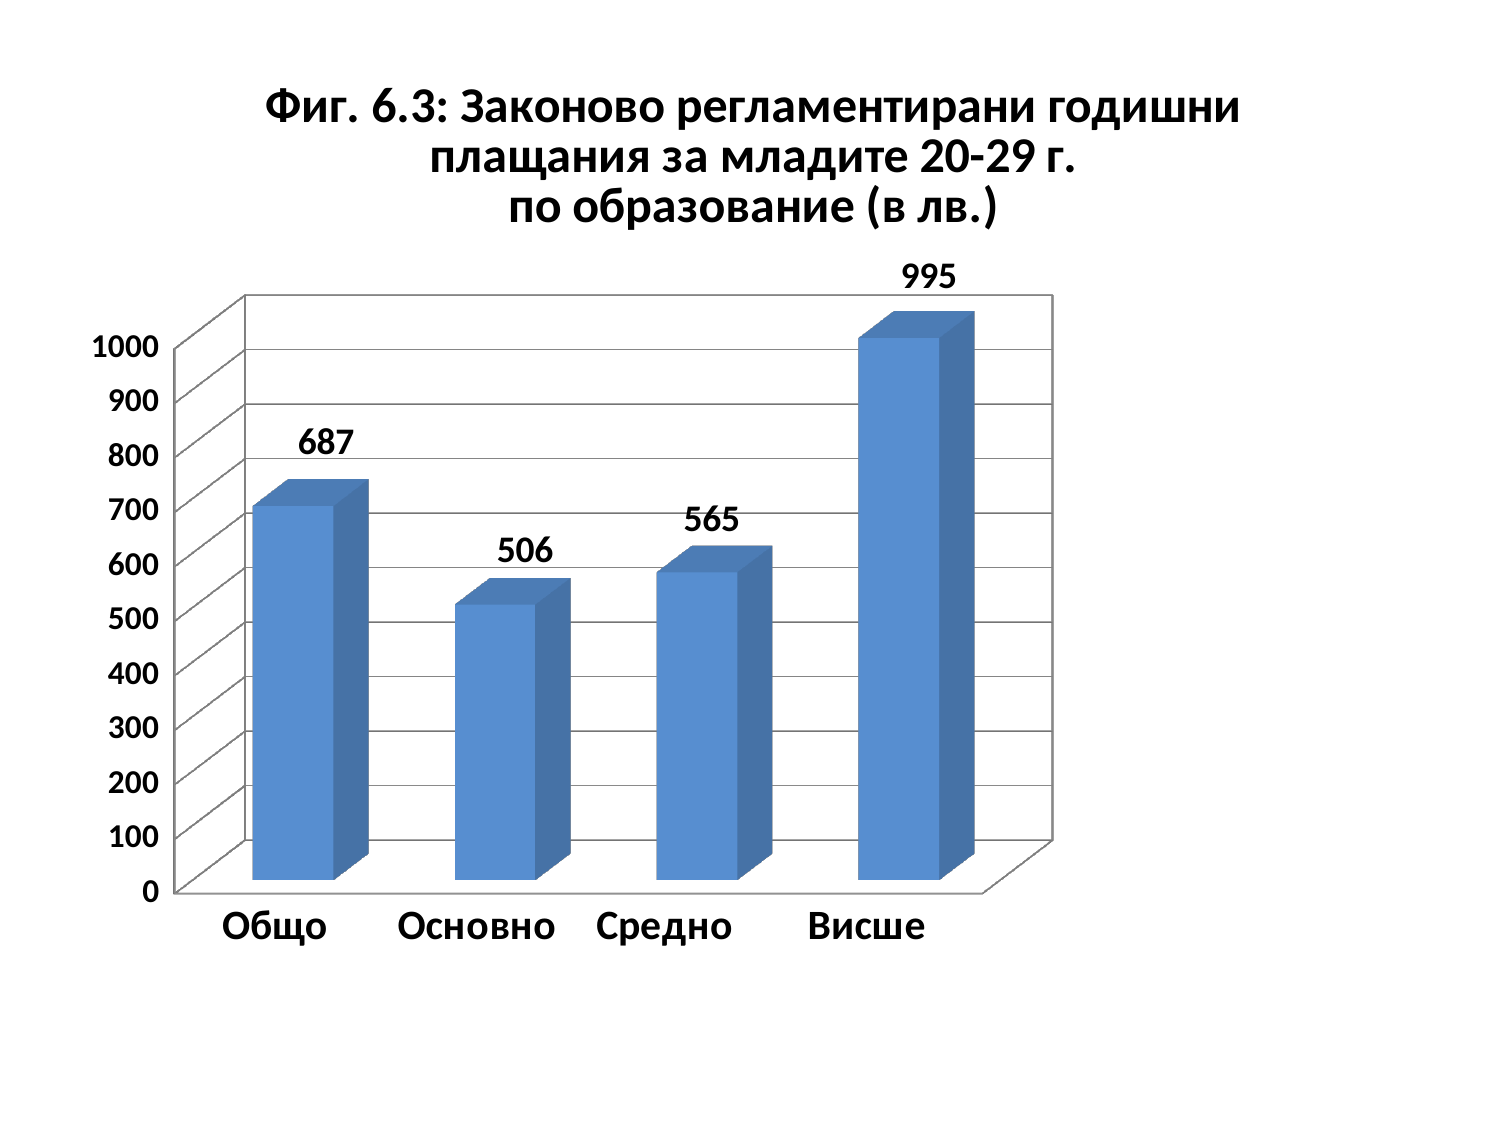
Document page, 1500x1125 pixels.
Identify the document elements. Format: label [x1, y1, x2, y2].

chart [58, 70, 1442, 1044]
